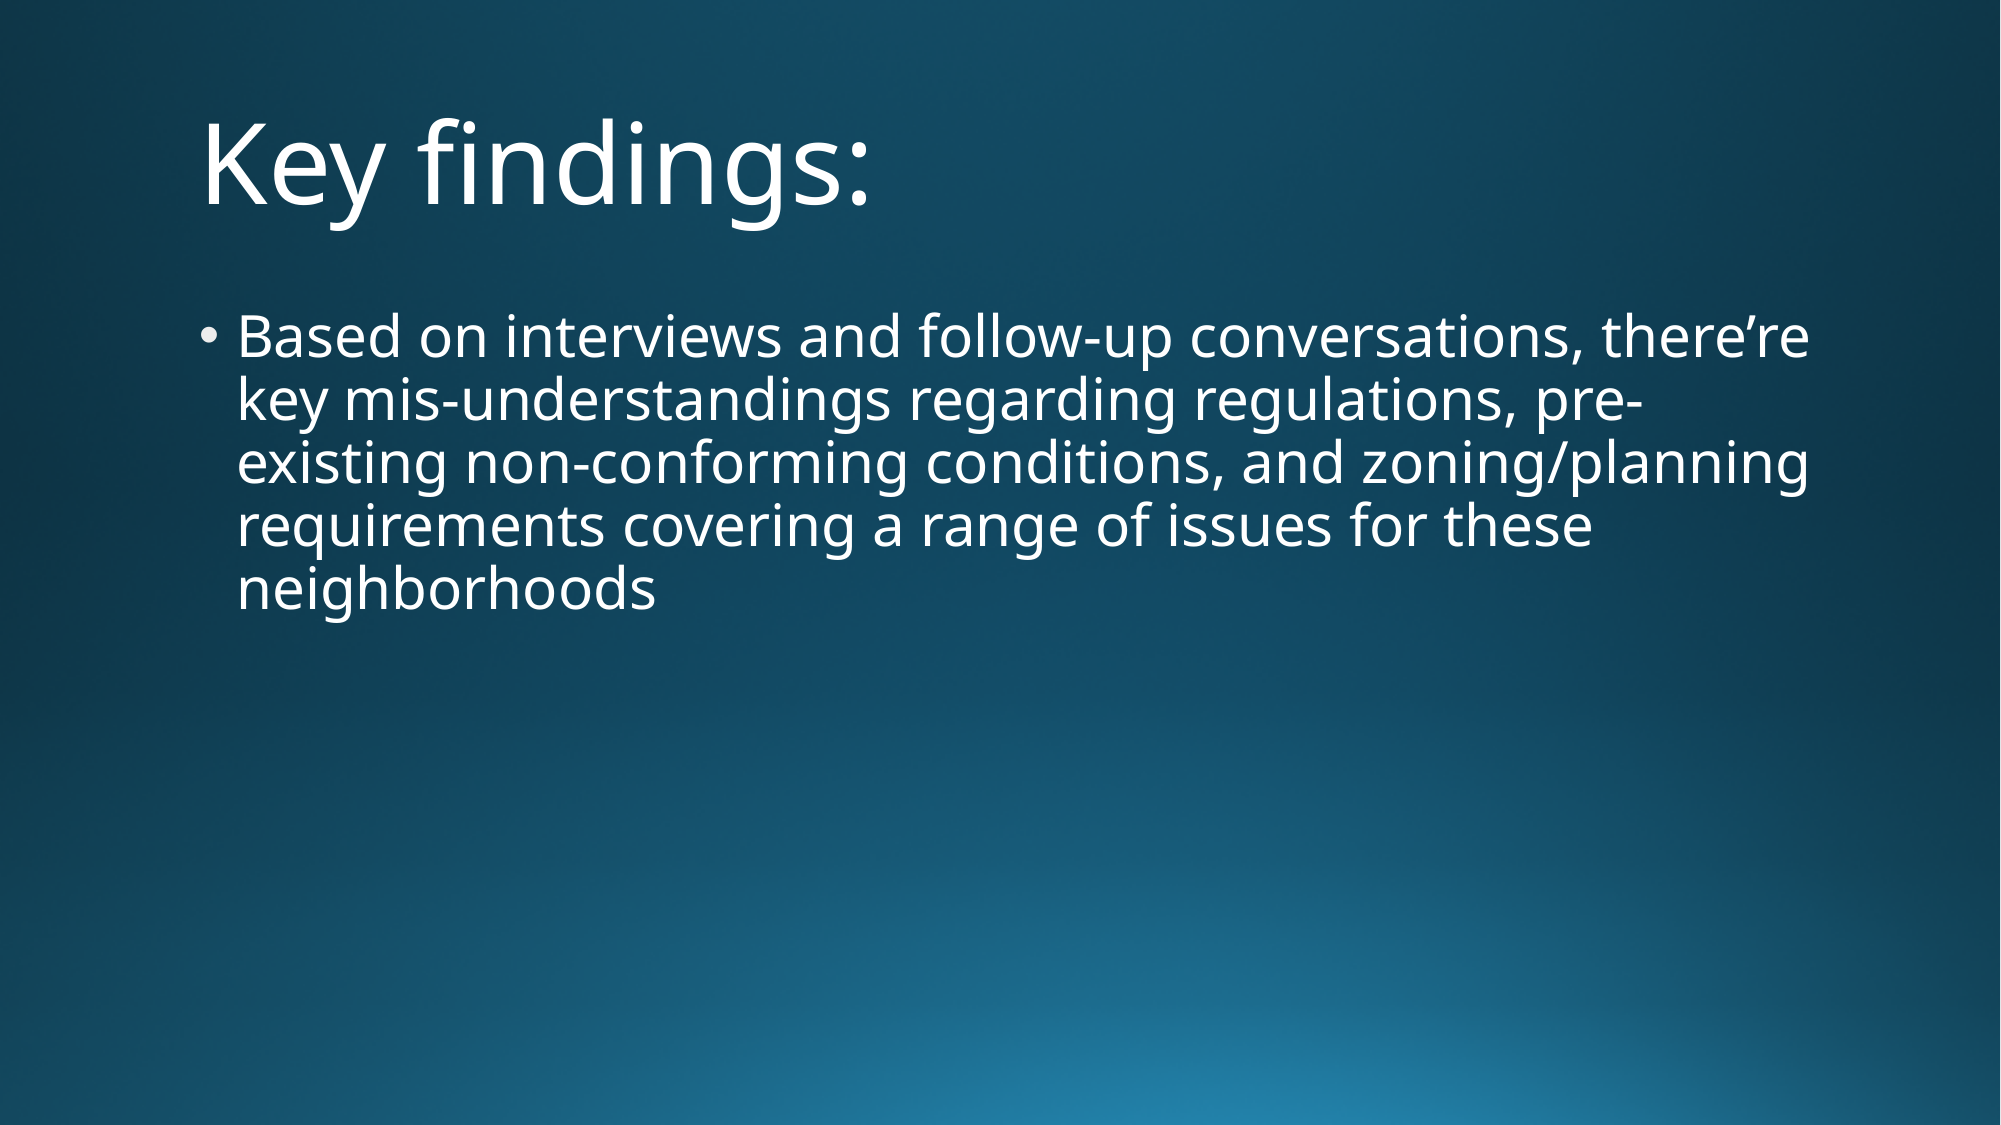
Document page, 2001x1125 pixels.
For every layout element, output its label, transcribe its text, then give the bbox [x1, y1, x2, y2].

picture [0, 0, 2001, 1125]
title Key findings: [183, 59, 1863, 278]
list Based on interviews and follow-up conversations, there’re key mis-understandings regarding regulations, pre-existing non-conforming conditions, and zoning/planning requirements covering a range of issues for these neighborhoods [183, 299, 1863, 1014]
